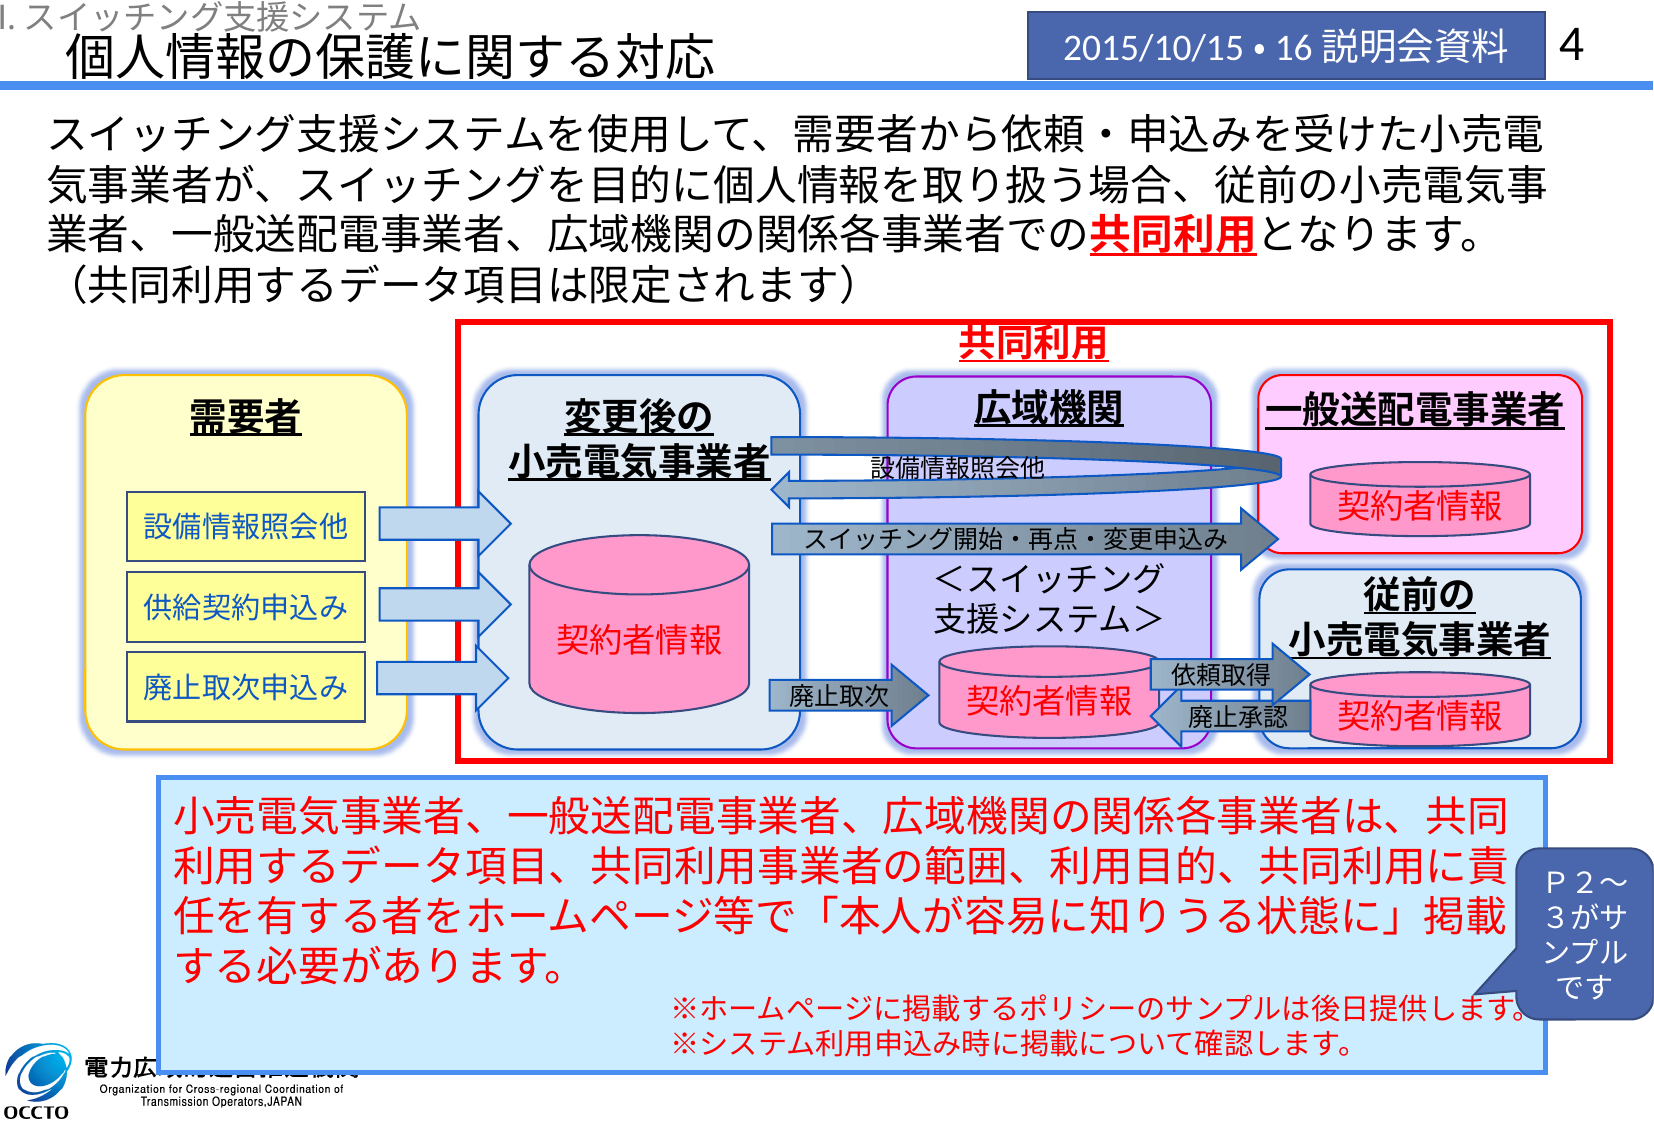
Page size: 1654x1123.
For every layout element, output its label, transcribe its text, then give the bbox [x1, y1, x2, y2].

text_box 契約者情報 [938, 645, 1161, 739]
text_box [1183, 733, 1209, 750]
text_box 廃止承認 [1149, 691, 1312, 750]
text_box 変更後の 小売電気事業者 [449, 385, 830, 491]
text_box [490, 374, 789, 385]
text_box 契約者情報 [1309, 671, 1532, 748]
text_box [769, 436, 1283, 510]
text_box [1267, 374, 1574, 379]
text_box 需要者 [56, 385, 436, 446]
text_box 供給契約申込み [126, 571, 366, 643]
text_box 廃止取次申込み [126, 651, 366, 723]
text_box [886, 489, 1213, 522]
text_box ＜スイッチング 支援システム＞ [851, 556, 1247, 646]
text_box [378, 569, 513, 640]
picture [0, 1040, 366, 1123]
text_box Ｐ２～３がサンプルです [1472, 847, 1654, 1021]
text_box [983, 437, 1213, 446]
text_box 小売電気事業者、一般送配電事業者、広域機関の関係各事業者は、共同利用するデータ項目、共同利用事業者の範囲、利用目的、共同利用に責任を有する者をホームページ等で「本人が容易に知りうる状態に」掲載する必要があります。 ※ホームページに掲載するポリシーのサンプルは後日提供します。 ※システム利用申込み時に掲載について確認します。 [157, 776, 1547, 1073]
text_box スイッチング開始・再点・変更申込み [771, 506, 1280, 572]
text_box 広域機関 [859, 376, 1240, 437]
text_box [1183, 691, 1213, 699]
text_box [84, 446, 408, 751]
text_box 一般送配電事業者 [1247, 379, 1583, 439]
text_box 設備情報照会他 [812, 444, 1104, 490]
text_box 2015/10/15・16説明会資料 [1027, 11, 1546, 80]
text_box 依頼取得 [1149, 641, 1312, 708]
text_box [378, 488, 513, 559]
text_box スイッチング支援システムを使用して、需要者から依頼・申込みを受けた小売電気事業者が、スイッチングを目的に個人情報を取り扱う場合、従前の小売電気事業者、一般送配電事業者、広域機関の関係各事業者での共同利用となります。（共同利用するデータ項目は限定されます） [31, 100, 1581, 291]
text_box [457, 321, 1611, 762]
title 個人情報の保護に関する対応 [50, 20, 1477, 98]
text_box 廃止取次 [768, 662, 931, 729]
text_box [1104, 461, 1213, 474]
text_box [1258, 691, 1271, 699]
text_box 従前の 小売電気事業者 [1230, 563, 1610, 669]
text_box 契約者情報 [1309, 461, 1532, 538]
text_box [886, 646, 1182, 750]
text_box [376, 643, 510, 713]
text_box Ⅰ.スイッチング支援システム [0, 0, 487, 44]
text_box 共同利用 [844, 311, 1224, 372]
text_box [96, 374, 396, 385]
text_box [1257, 397, 1584, 555]
text_box 契約者情報 [528, 534, 751, 715]
text_box [1262, 669, 1582, 750]
text_box [1101, 646, 1213, 658]
text_box 設備情報照会他 [126, 491, 366, 562]
text_box [477, 491, 802, 751]
